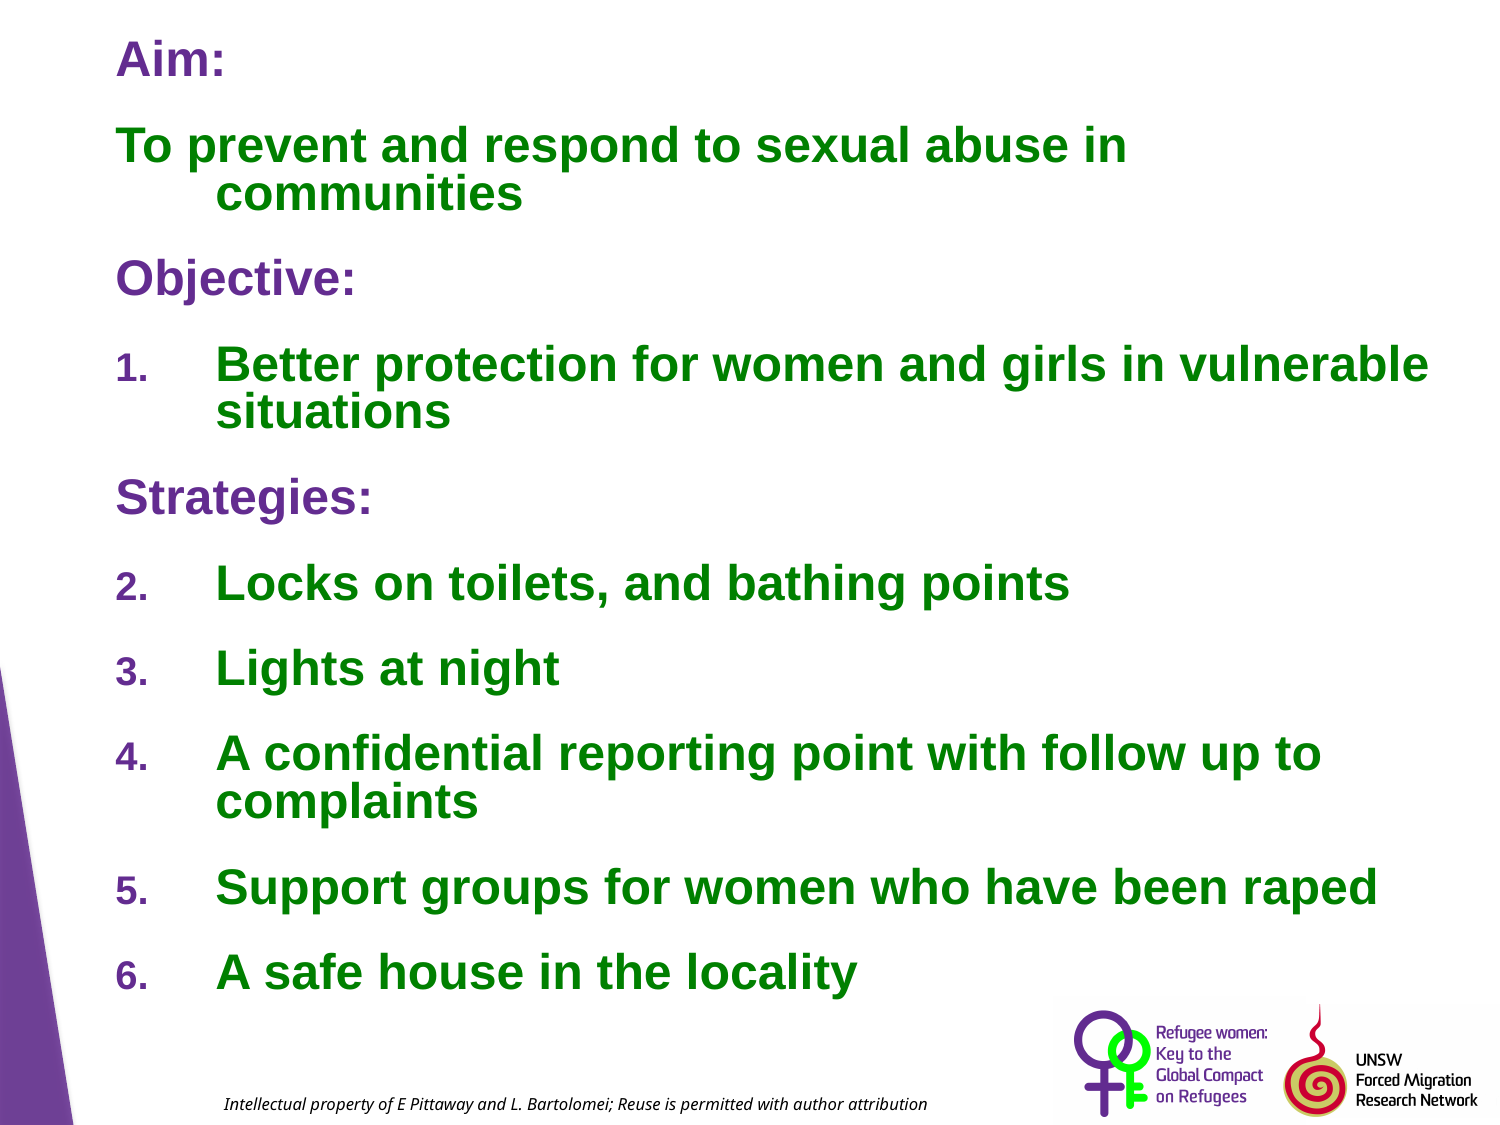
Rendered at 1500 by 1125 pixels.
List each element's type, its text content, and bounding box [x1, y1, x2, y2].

picture [1053, 996, 1500, 1125]
list Aim: To prevent and respond to sexual abuse in communities Objective: Better protection for women and girls in vulnerable situations Strategies: Locks on toilets, and bathing points Lights at night A confidential reporting point with follow up to complaints Support groups for women who have been raped A safe house in the locality [100, 30, 1451, 774]
